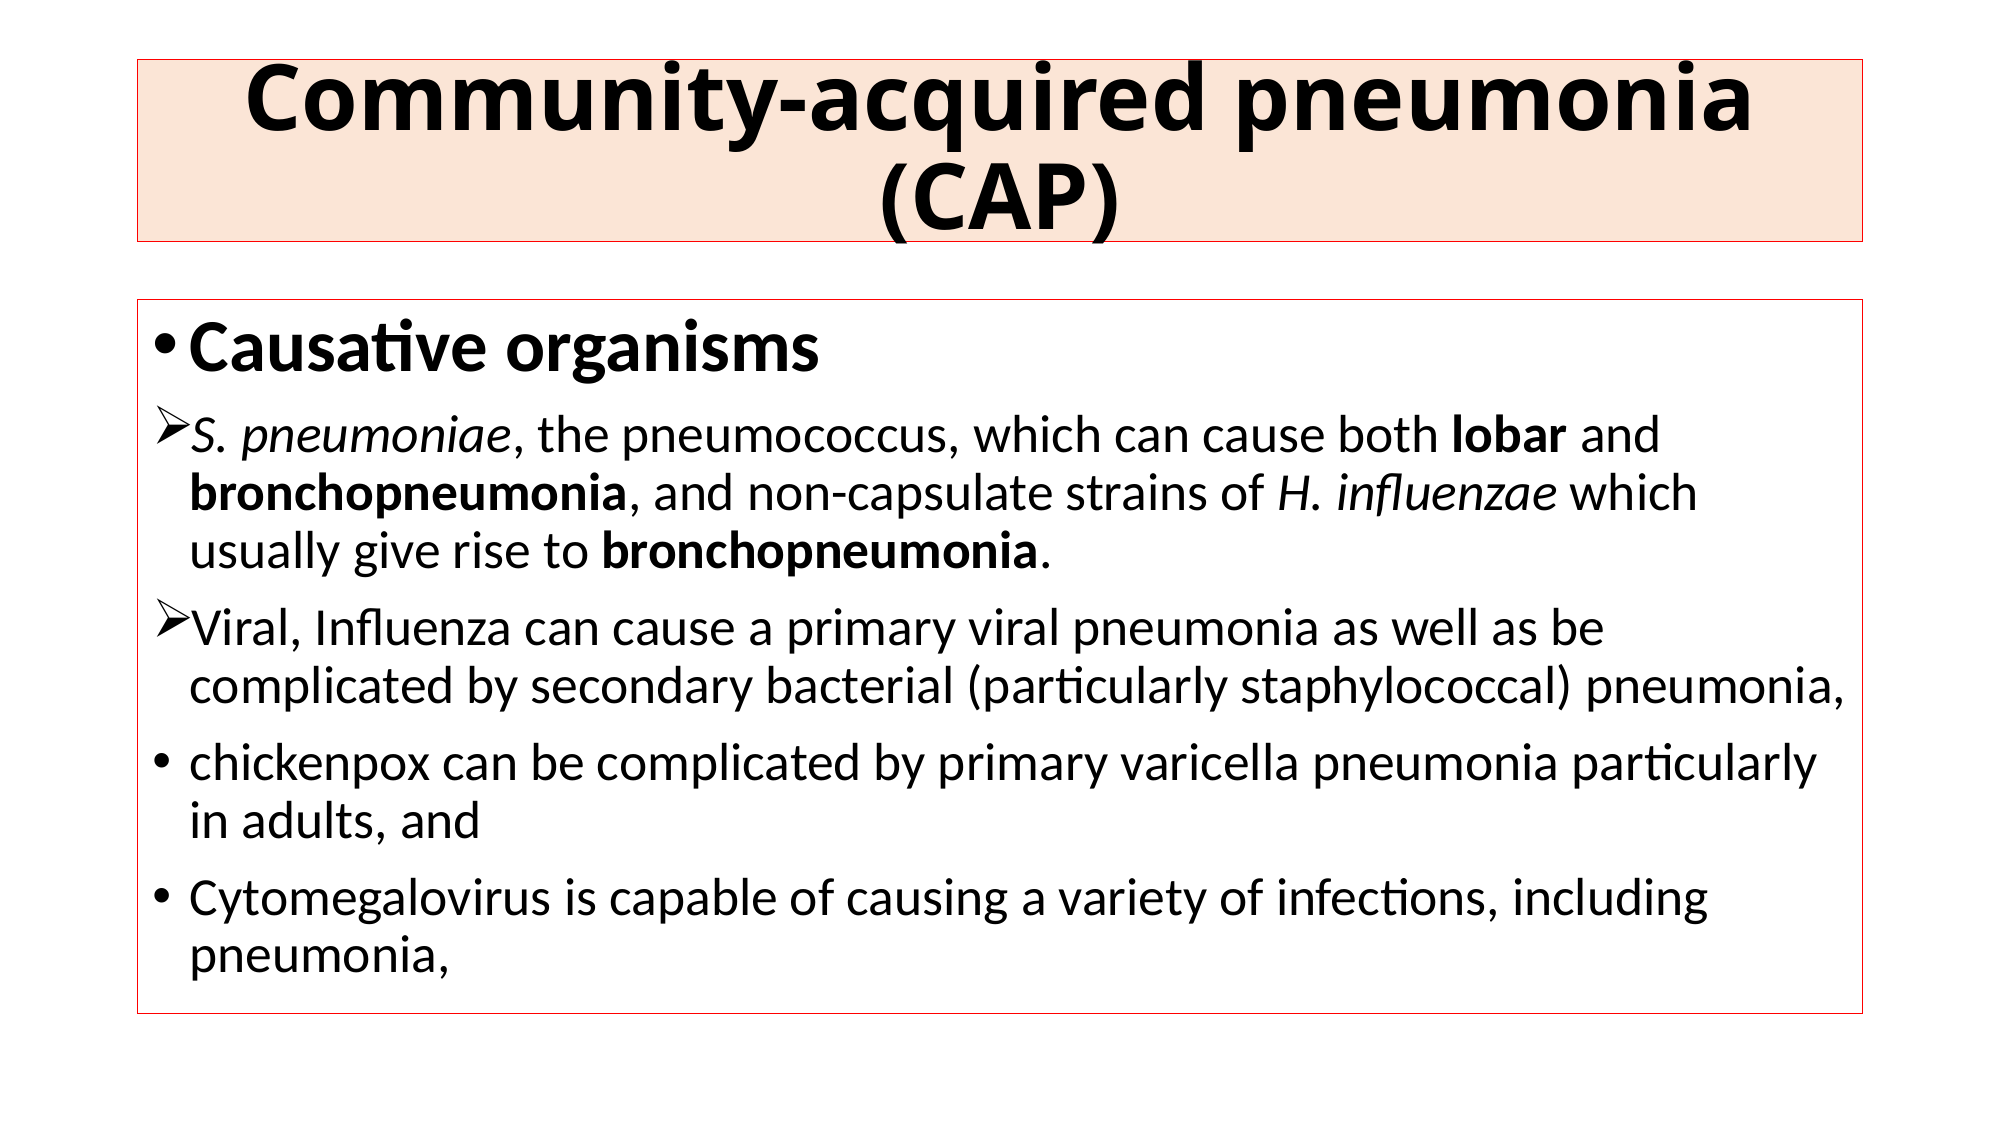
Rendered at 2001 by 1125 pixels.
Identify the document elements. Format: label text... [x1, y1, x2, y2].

list Causative organisms S. pneumoniae, the pneumococcus, which can cause both lobar and bronchopneumonia, and non-capsulate strains of H. influenzae which usually give rise to bronchopneumonia. Viral, Influenza can cause a primary viral pneumonia as well as be complicated by secondary bacterial (particularly staphylococcal) pneumonia, chickenpox can be complicated by primary varicella pneumonia particularly in adults, and Cytomegalovirus is capable of causing a variety of infections, including pneumonia, [137, 299, 1863, 1014]
title Community-acquired pneumonia (CAP) [137, 59, 1863, 242]
